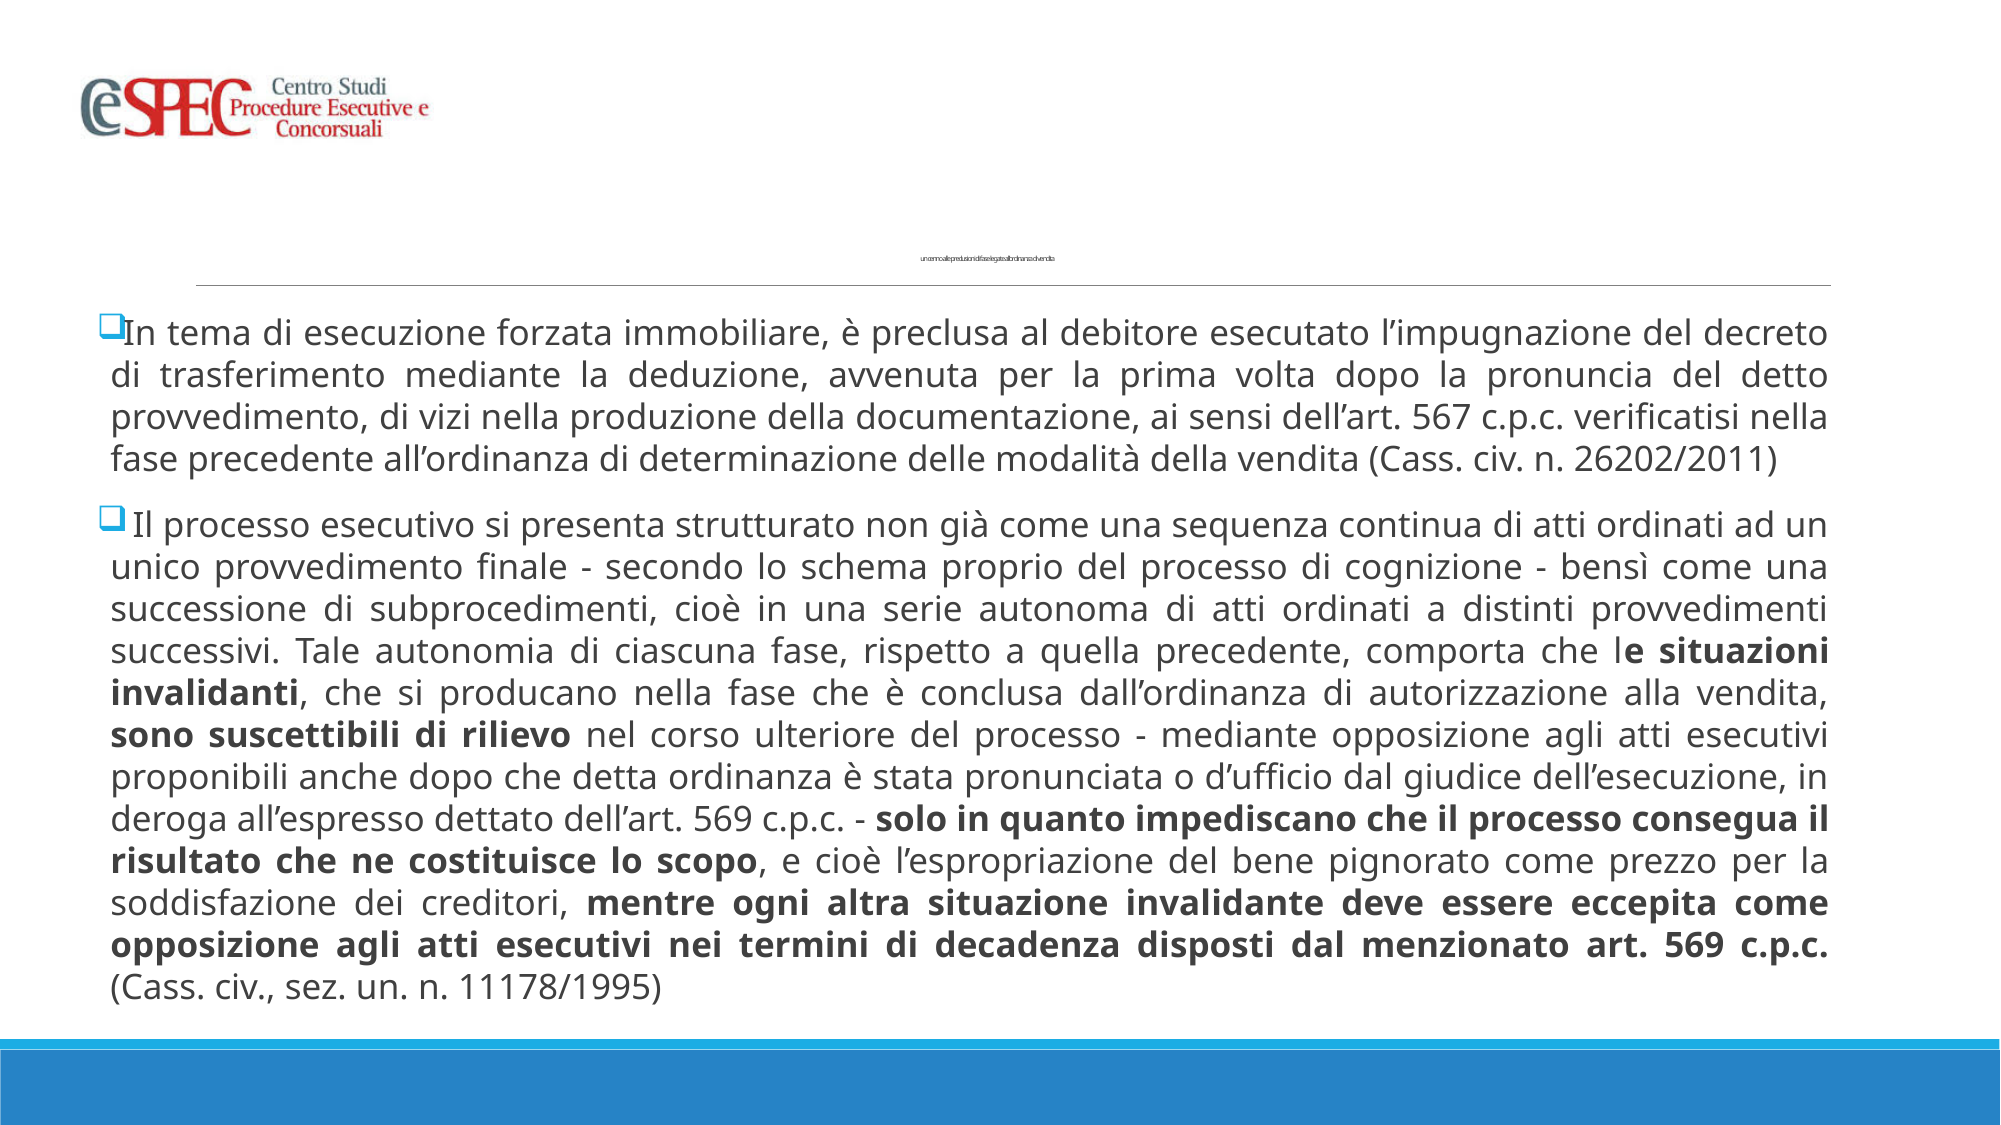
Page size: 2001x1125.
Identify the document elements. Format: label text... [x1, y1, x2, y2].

title un cenno alle preclusioni di fase legate all’ordinanza di vendita [160, 149, 1811, 272]
list In tema di esecuzione forzata immobiliare, è preclusa al debitore esecutato l’impugnazione del decreto di trasferimento mediante la deduzione, avvenuta per la prima volta dopo la pronuncia del detto provvedimento, di vizi nella produzione della documentazione, ai sensi dell’art. 567 c.p.c. verificatisi nella fase precedente all’ordinanza di determinazione delle modalità della vendita (Cass. civ. n. 26202/2011) Il processo esecutivo si presenta strutturato non già come una sequenza continua di atti ordinati ad un unico provvedimento finale - secondo lo schema proprio del processo di cognizione - bensì come una successione di subprocedimenti, cioè in una serie autonoma di atti ordinati a distinti provvedimenti successivi. Tale autonomia di ciascuna fase, rispetto a quella precedente, comporta che le situazioni invalidanti, che si producano nella fase che è conclusa dall’ordinanza di autorizzazione alla vendita, sono suscettibili di rilievo nel corso ulteriore del processo - mediante opposizione agli atti esecutivi proponibili anche dopo che detta ordinanza è stata pronunciata o d’ufficio dal giudice dell’esecuzione, in deroga all’espresso dettato dell’art. 569 c.p.c. - solo in quanto impediscano che il processo consegua il risultato che ne costituisce lo scopo, e cioè l’espropriazione del bene pignorato come prezzo per la soddisfazione dei creditori, mentre ogni altra situazione invalidante deve essere eccepita come opposizione agli atti esecutivi nei termini di decadenza disposti dal menzionato art. 569 c.p.c. (Cass. civ., sez. un. n. 11178/1995) [96, 302, 1830, 1022]
picture [71, 30, 467, 190]
